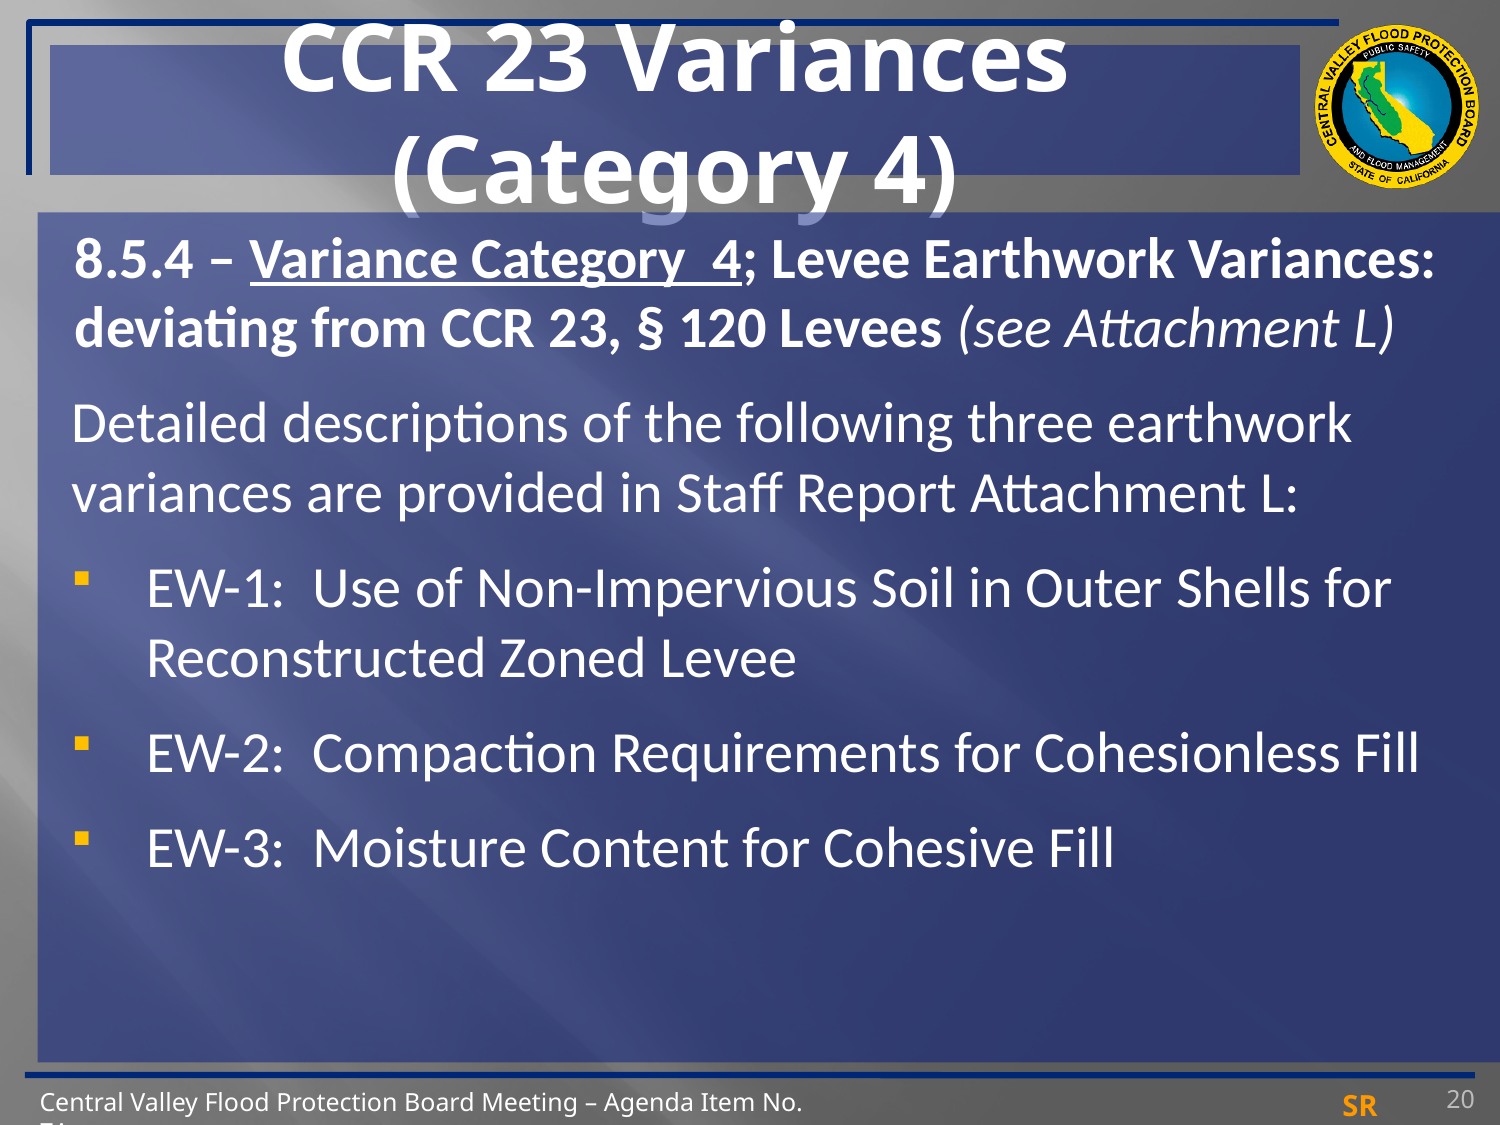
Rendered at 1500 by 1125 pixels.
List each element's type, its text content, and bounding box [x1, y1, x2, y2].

title CCR 23 Variances (Category 4) [50, 45, 1300, 175]
picture [1312, 24, 1481, 192]
slide_number 20 [1400, 1074, 1475, 1125]
list 8.5.4 – Variance Category 4; Levee Earthwork Variances: deviating from CCR 23, § 120 Levees (see Attachment L) Detailed descriptions of the following three earthwork variances are provided in Staff Report Attachment L: EW-1: Use of Non-Impervious Soil in Outer Shells for Reconstructed Zoned Levee EW-2: Compaction Requirements for Cohesionless Fill EW-3: Moisture Content for Cohesive Fill [37, 212, 1500, 1063]
